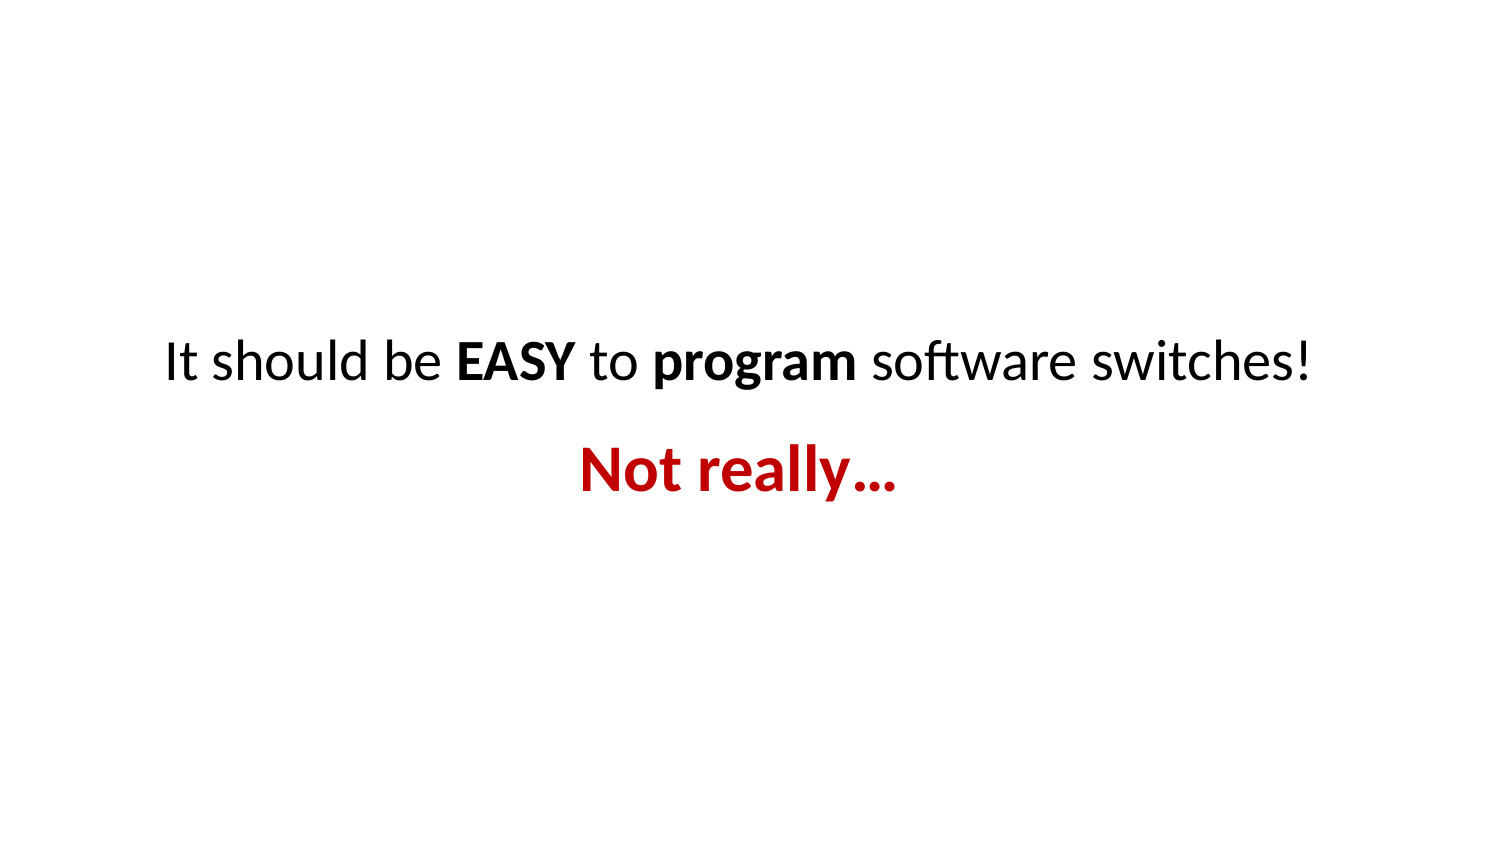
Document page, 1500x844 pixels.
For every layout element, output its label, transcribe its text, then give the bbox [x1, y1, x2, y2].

text_box It should be EASY to program software switches! [105, 314, 1372, 400]
text_box Not really… [425, 417, 1053, 512]
